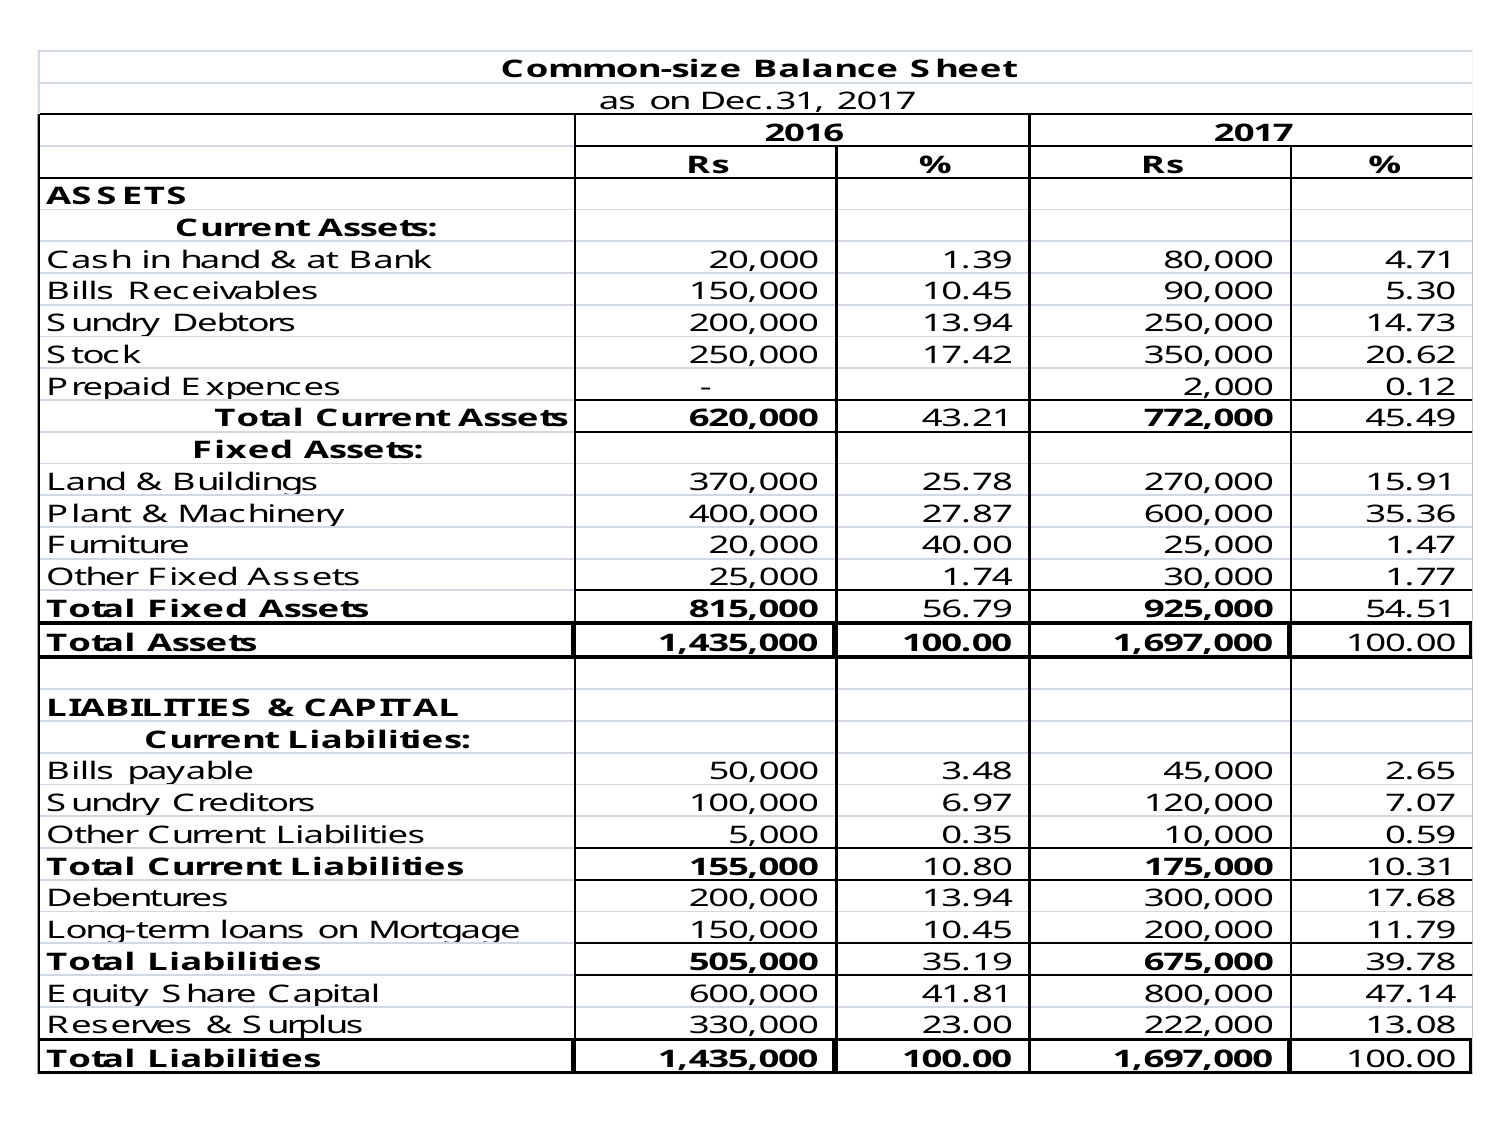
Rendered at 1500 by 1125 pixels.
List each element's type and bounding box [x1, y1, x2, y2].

text_box [37, 49, 1476, 1076]
